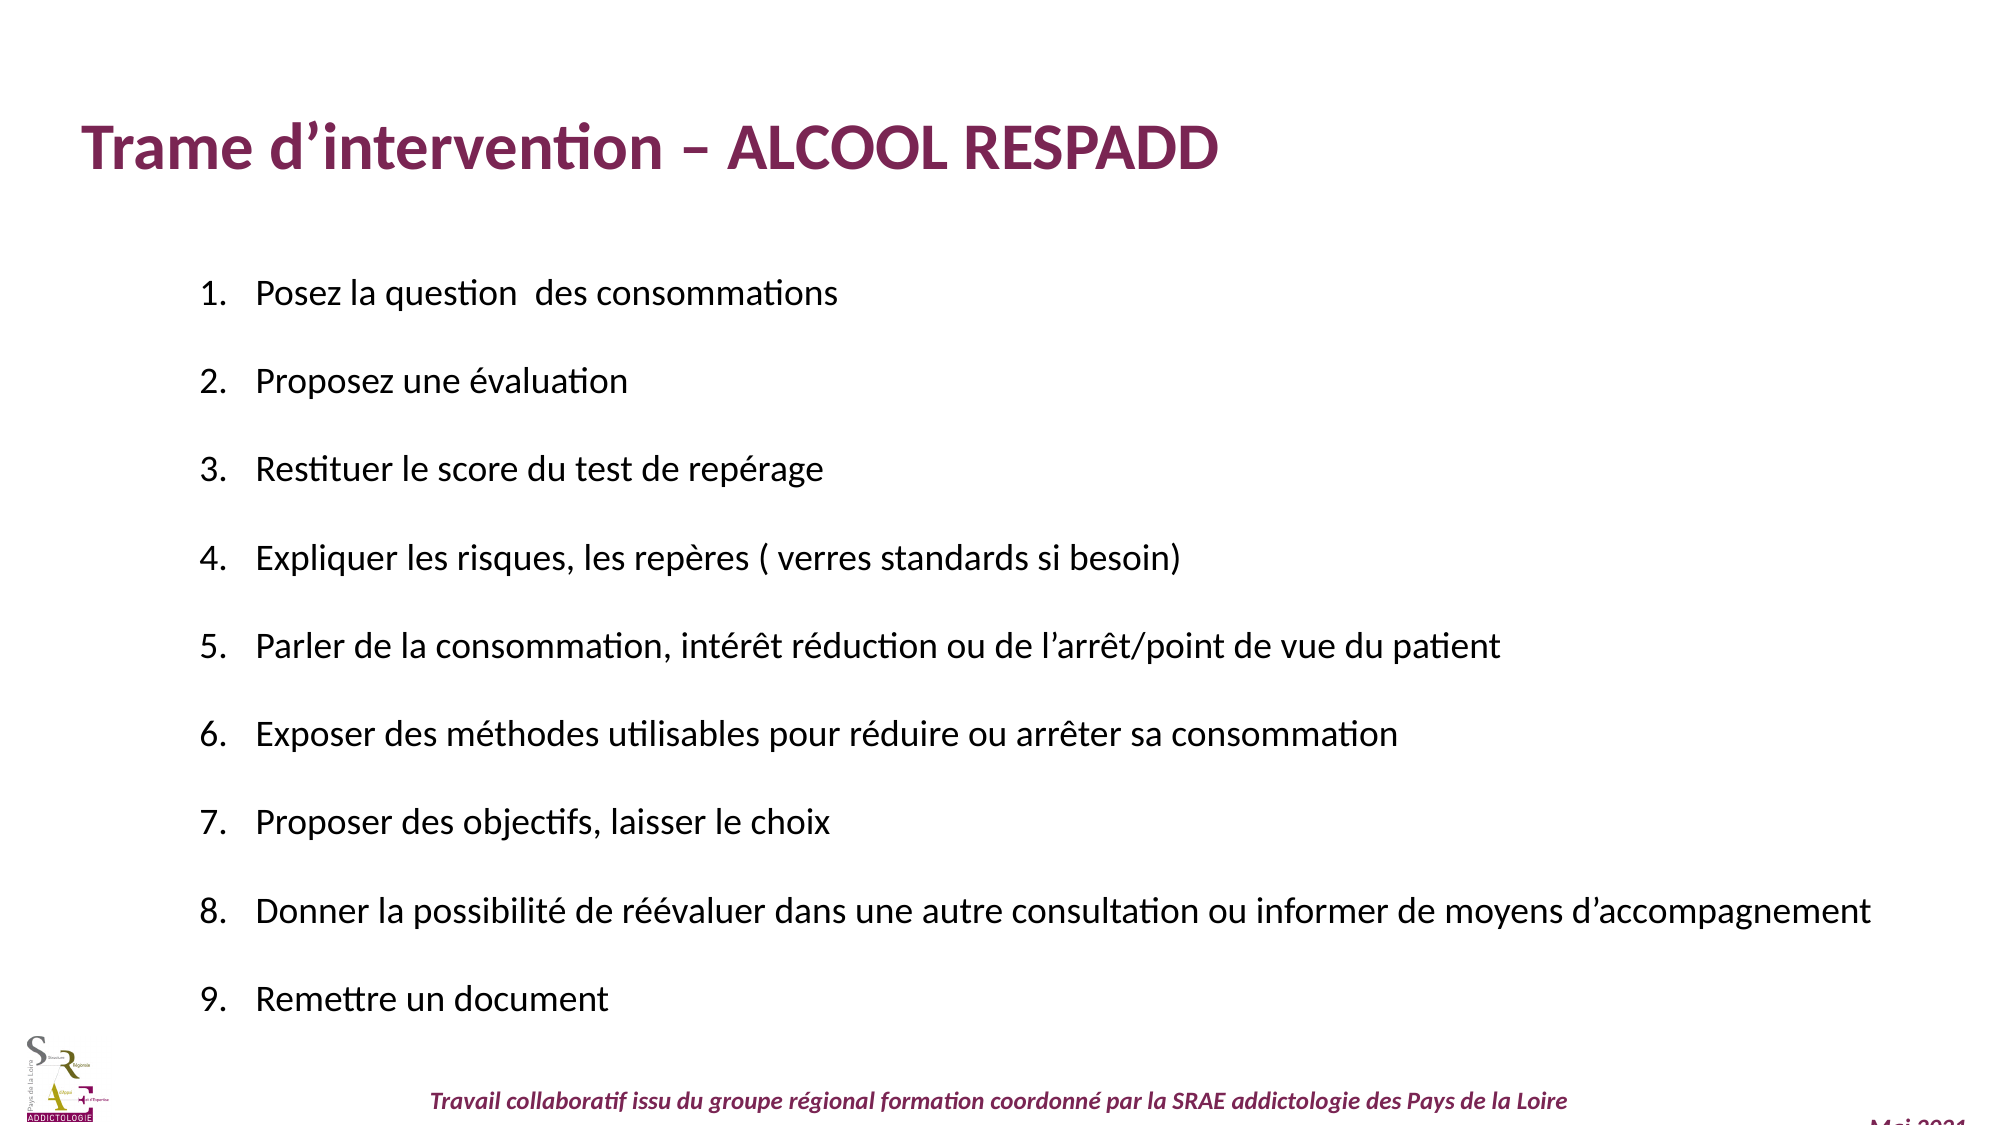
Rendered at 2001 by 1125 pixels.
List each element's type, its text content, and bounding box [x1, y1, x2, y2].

list Posez la question des consommations Proposez une évaluation Restituer le score du test de repérage Expliquer les risques, les repères ( verres standards si besoin) Parler de la consommation, intérêt réduction ou de l’arrêt/point de vue du patient Exposer des méthodes utilisables pour réduire ou arrêter sa consommation Proposer des objectifs, laisser le choix Donner la possibilité de réévaluer dans une autre consultation ou informer de moyens d’accompagnement Remettre un document [184, 237, 2000, 872]
text_box Trame d’intervention – ALCOOL RESPADD [66, 95, 2000, 191]
picture [27, 1036, 112, 1122]
